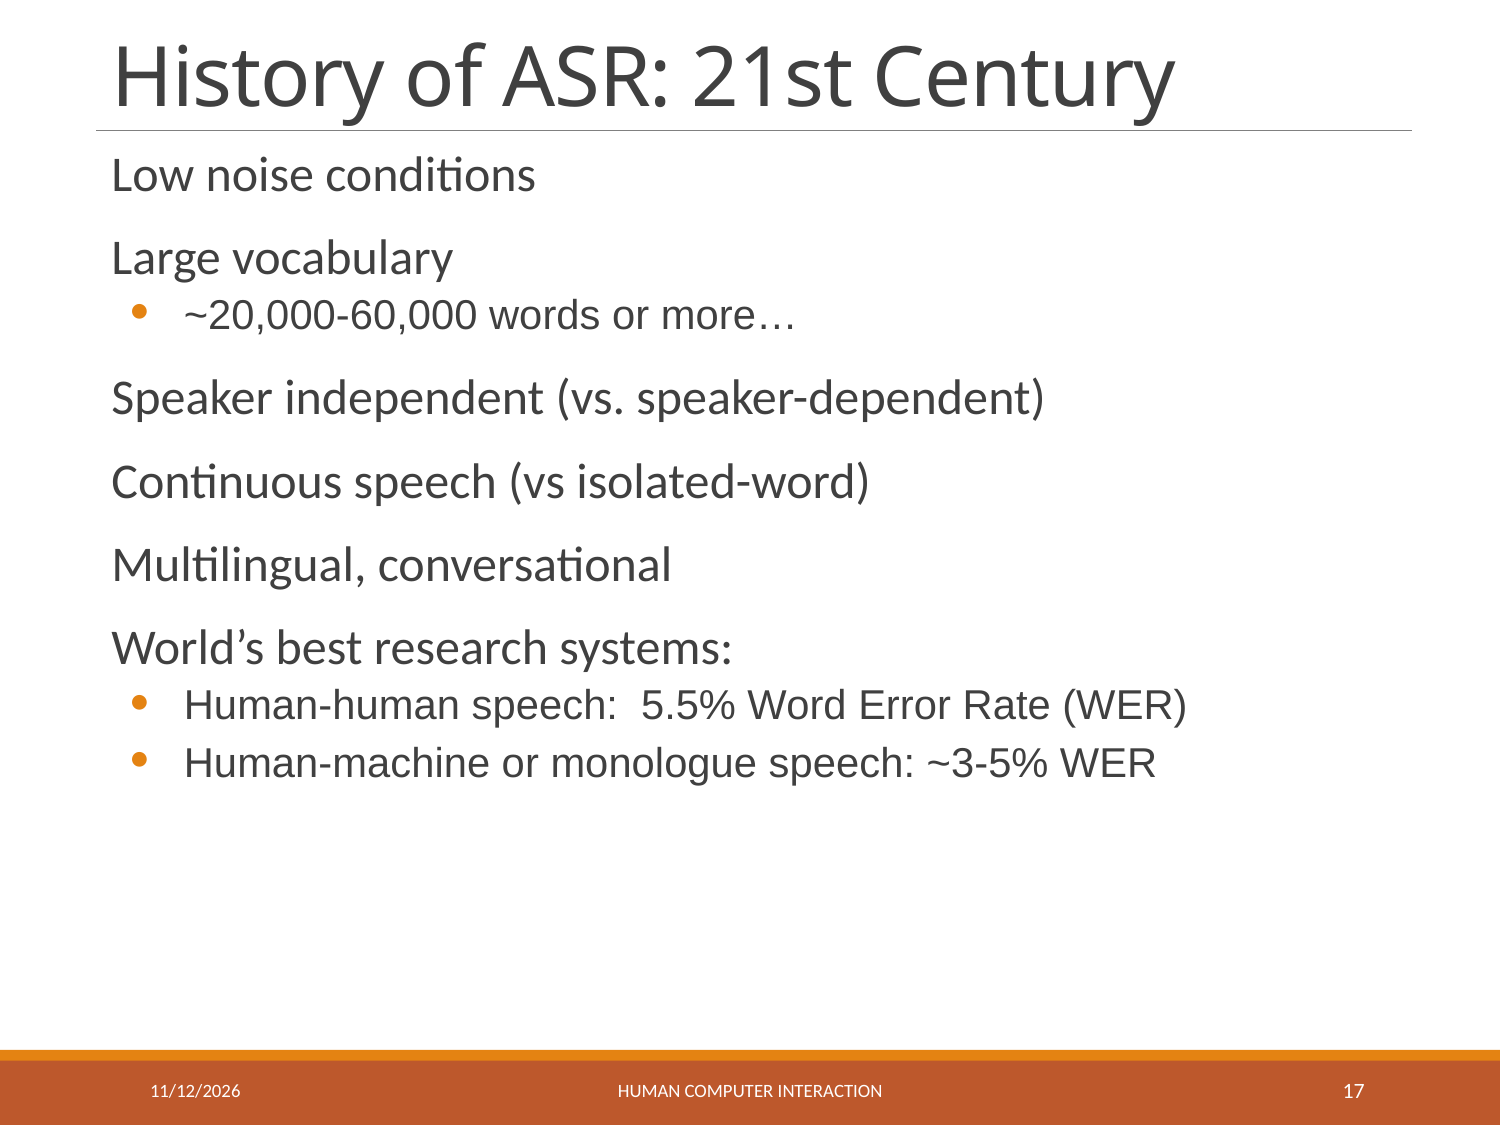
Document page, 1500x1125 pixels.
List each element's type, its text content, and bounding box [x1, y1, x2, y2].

footer Human Computer Interaction [453, 1059, 1047, 1120]
list Low noise conditions Large vocabulary ~20,000-60,000 words or more… Speaker independent (vs. speaker-dependent) Continuous speech (vs isolated-word) Multilingual, conversational World’s best research systems: Human-human speech: 5.5% Word Error Rate (WER) Human-machine or monologue speech: ~3-5% WER [96, 140, 1413, 1034]
slide_number 17 [1218, 1059, 1380, 1120]
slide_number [135, 1059, 440, 1120]
title History of ASR: 21st Century [96, 19, 1413, 131]
